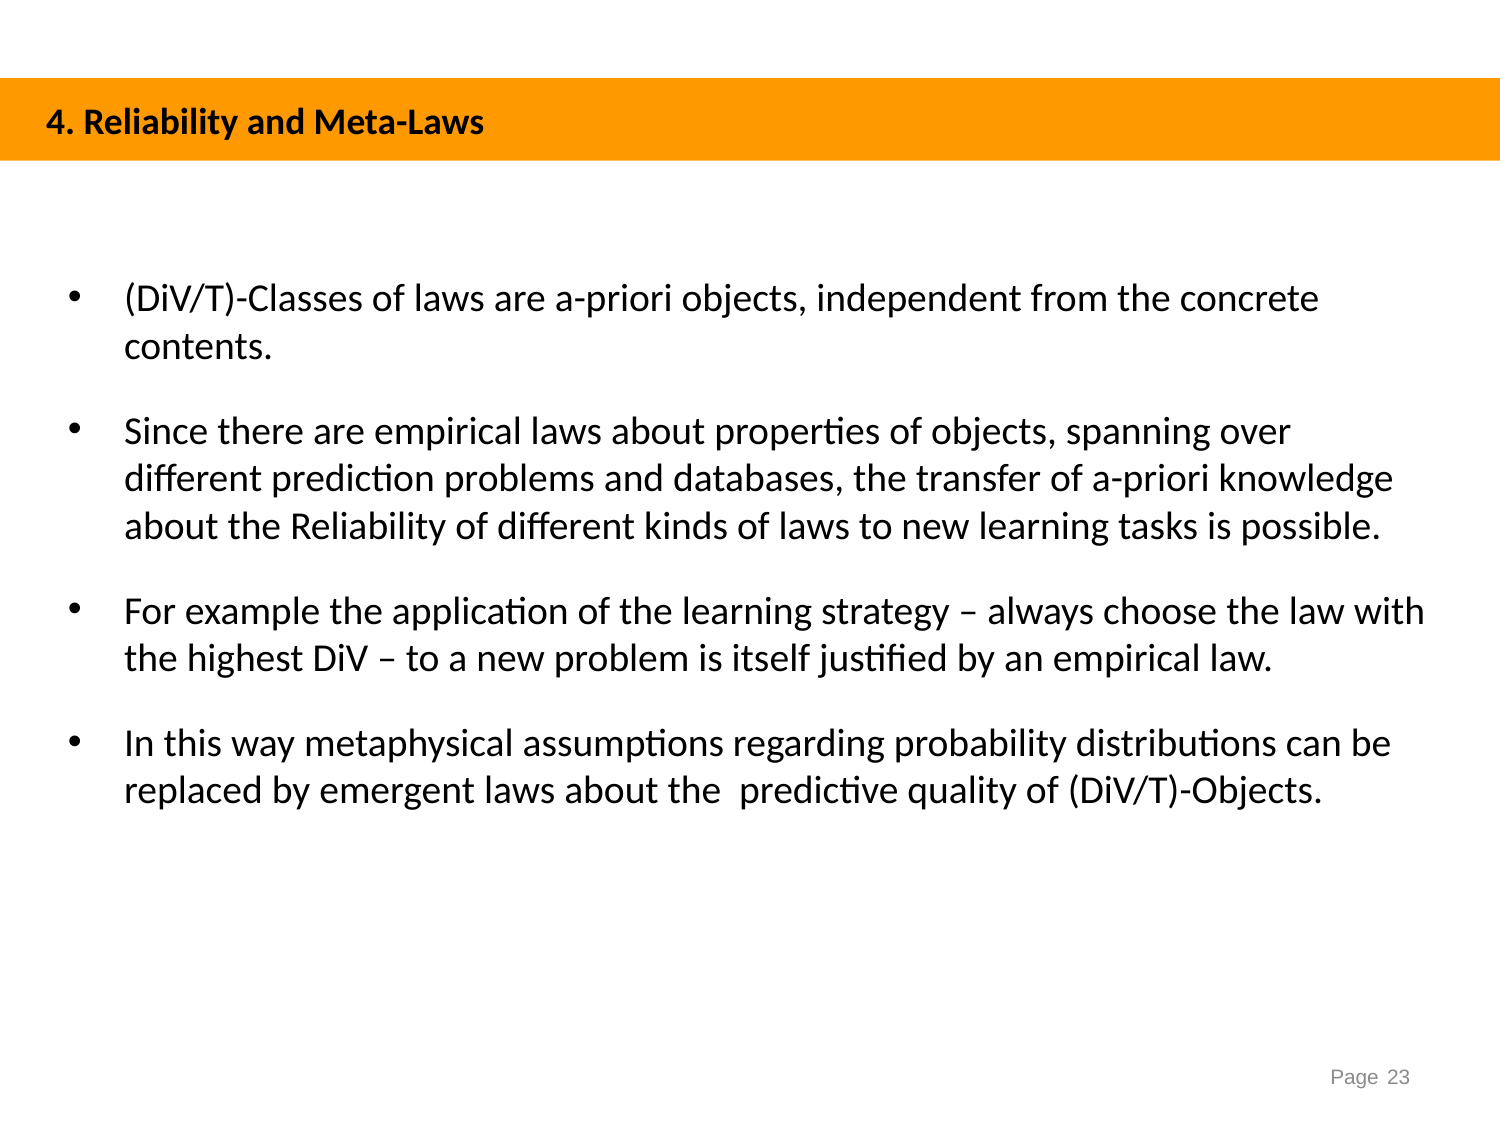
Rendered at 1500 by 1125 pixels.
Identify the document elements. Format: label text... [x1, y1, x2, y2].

text_box [0, 78, 1500, 161]
text_box 4. Reliability and Meta-Laws [31, 89, 500, 150]
slide_number Page 23 [1074, 1042, 1425, 1103]
text_box (DiV/T)-Classes of laws are a-priori objects, independent from the concrete contents. Since there are empirical laws about properties of objects, spanning over different prediction problems and databases, the transfer of a-priori knowledge about the Reliability of different kinds of laws to new learning tasks is possible. For example the application of the learning strategy – always choose the law with the highest DiV – to a new problem is itself justified by an empirical law. In this way metaphysical assumptions regarding probability distributions can be replaced by emergent laws about the predictive quality of (DiV/T)-Objects. [53, 264, 1447, 820]
